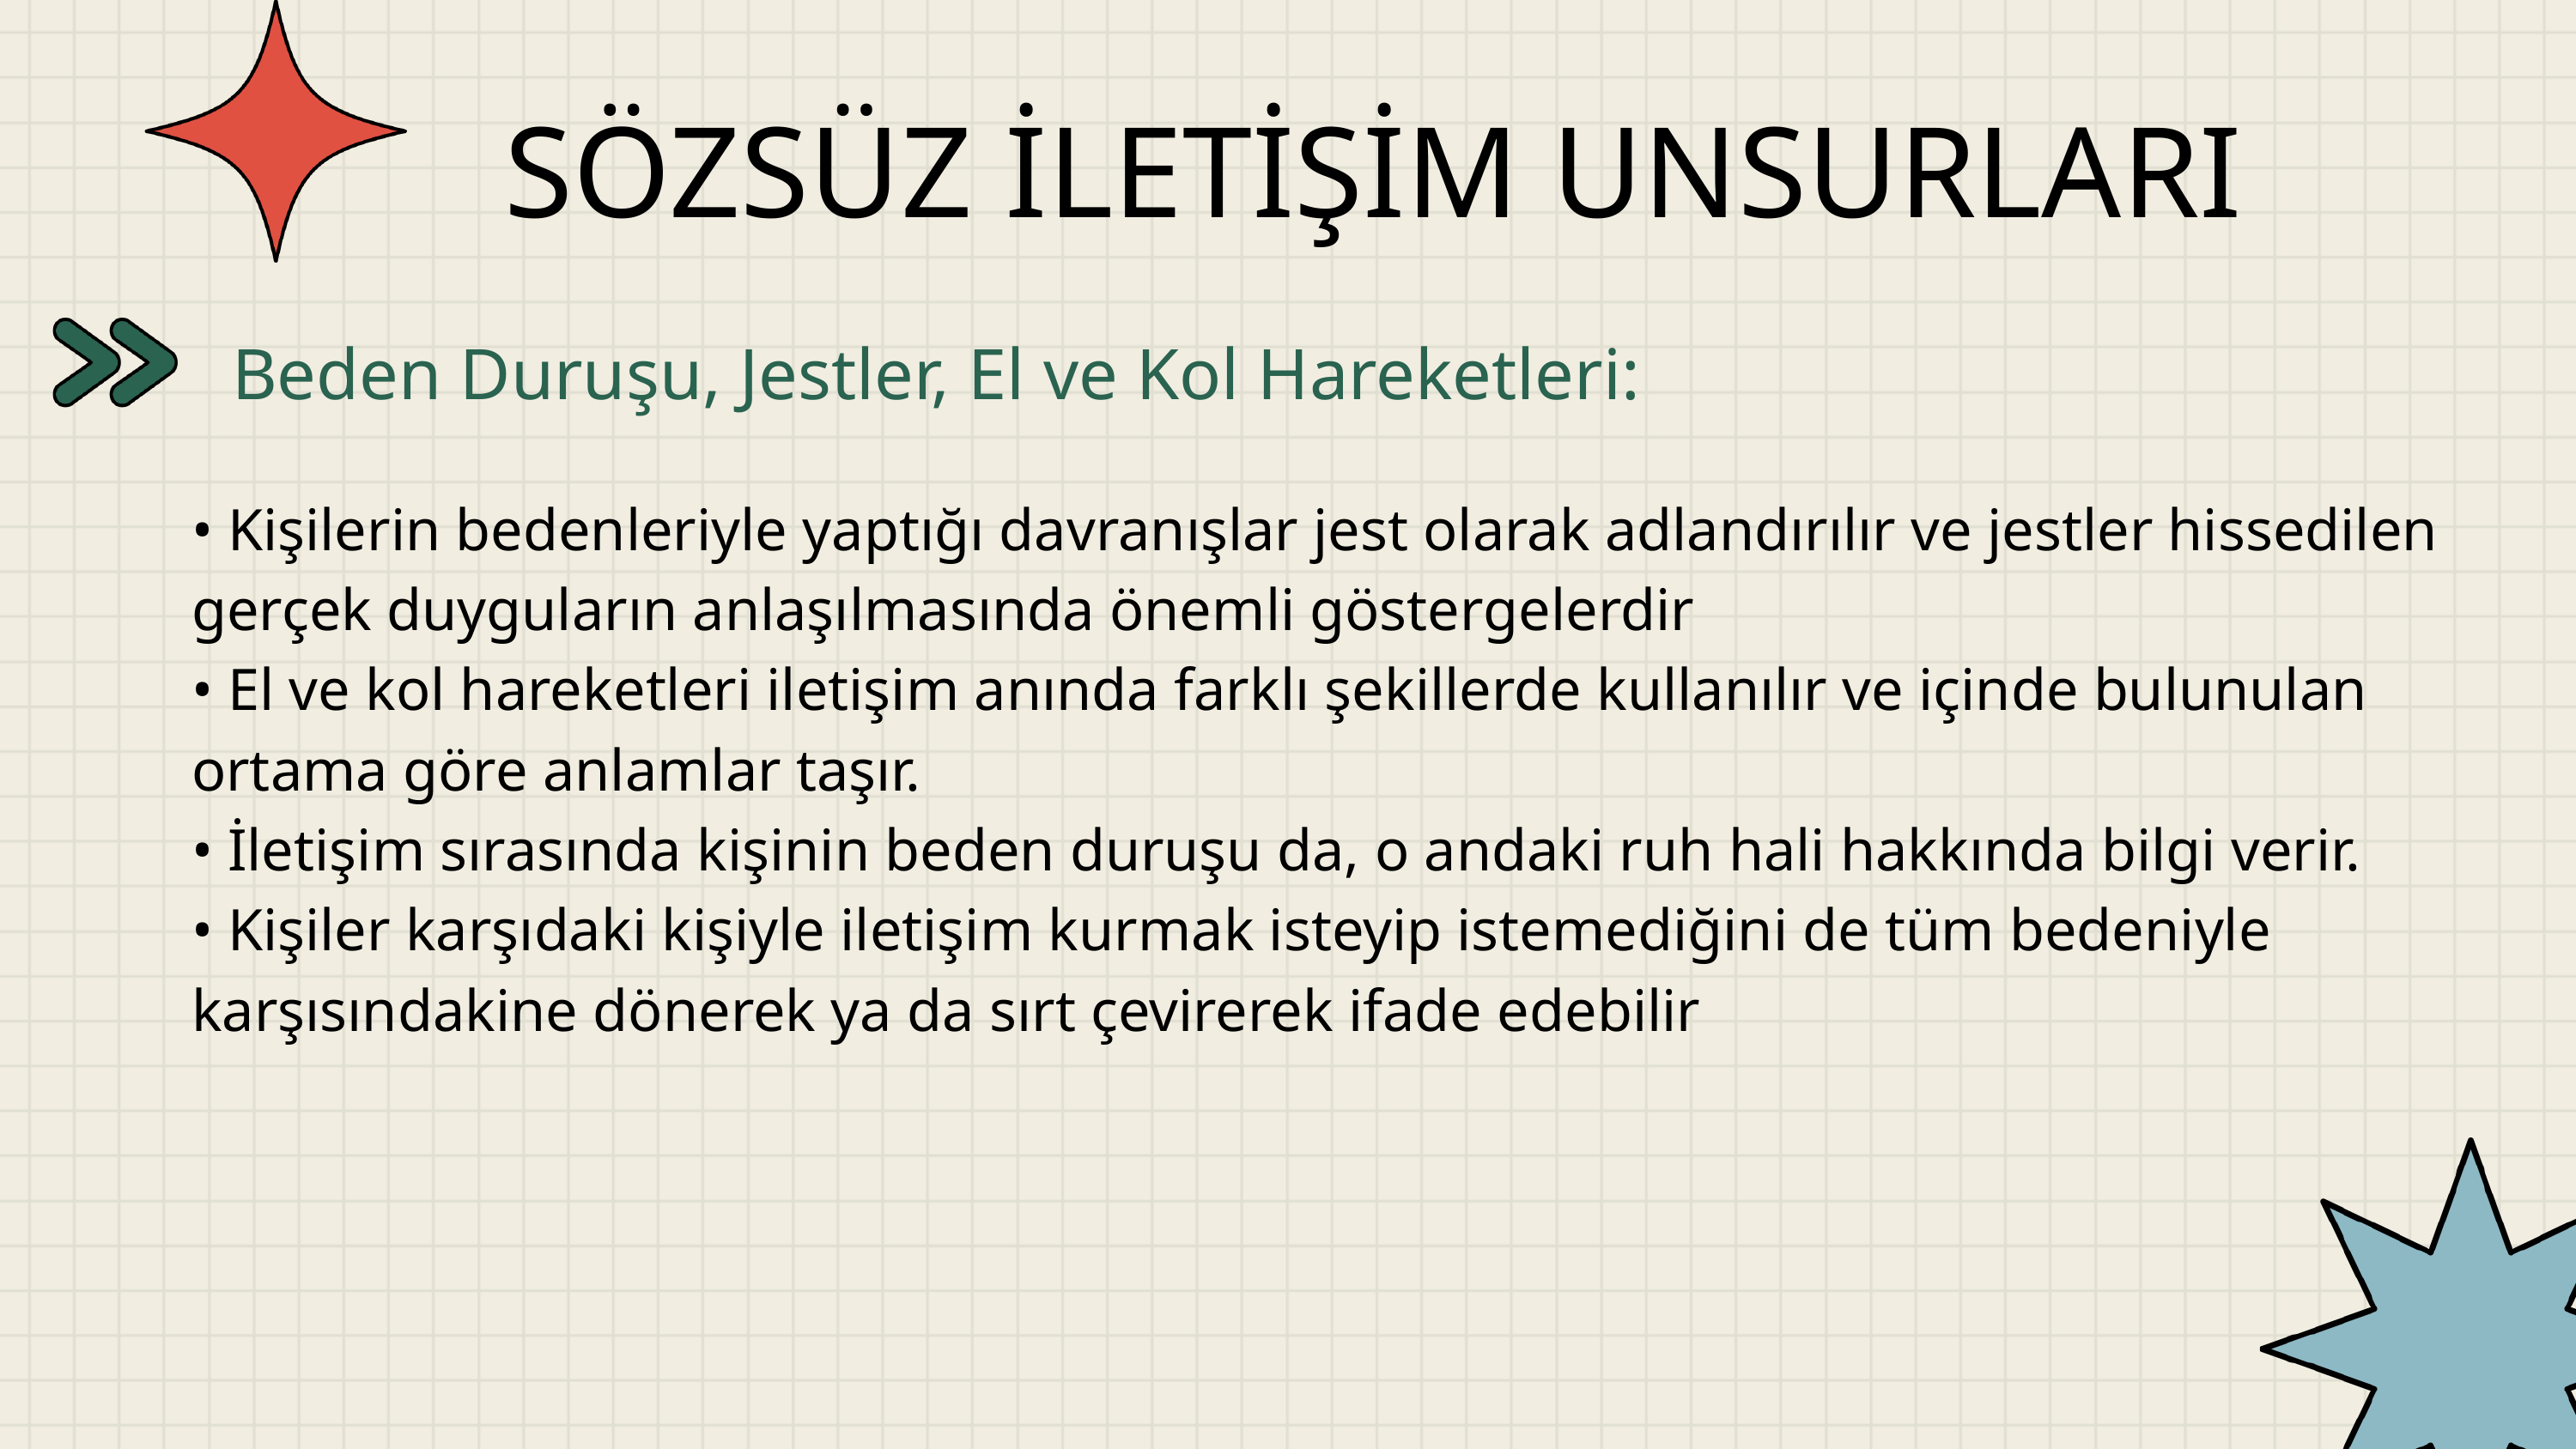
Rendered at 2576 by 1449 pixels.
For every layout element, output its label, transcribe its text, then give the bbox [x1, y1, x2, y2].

text_box [144, 0, 407, 263]
text_box SÖZSÜZ İLETİŞİM UNSURLARI [416, 92, 2330, 243]
text_box [0, 0, 2576, 1449]
text_box Beden Duruşu, Jestler, El ve Kol Hareketleri: [191, 315, 1699, 414]
text_box • Kişilerin bedenleriyle yaptığı davranışlar jest olarak adlandırılır ve jestler hissedilen gerçek duyguların anlaşılmasında önemli göstergelerdir • El ve kol hareketleri iletişim anında farklı şekillerde kullanılır ve içinde bulunulan ortama göre anlamlar taşır. • İletişim sırasında kişinin beden duruşu da, o andaki ruh hali hakkında bilgi verir. • Kişiler karşıdaki kişiyle iletişim kurmak isteyip istemediğini de tüm bedeniyle karşısındakine dönerek ya da sırt çevirerek ifade edebilir [191, 482, 2576, 1123]
text_box [2259, 1137, 2576, 1449]
text_box [52, 316, 178, 409]
